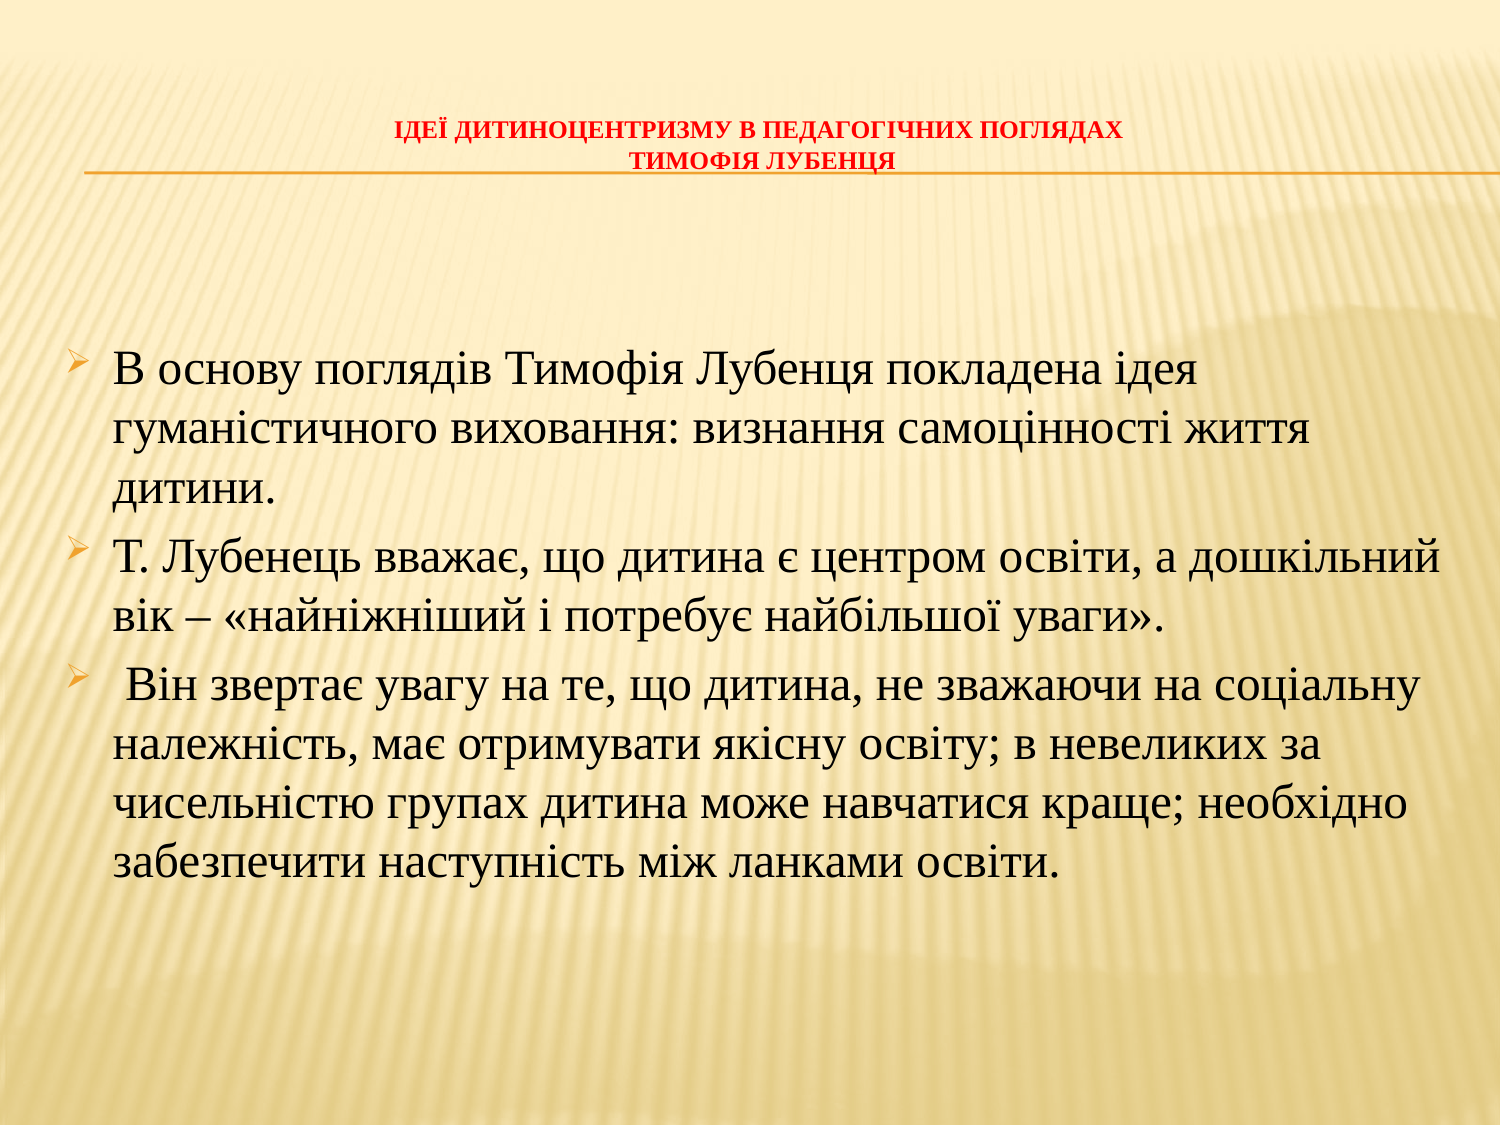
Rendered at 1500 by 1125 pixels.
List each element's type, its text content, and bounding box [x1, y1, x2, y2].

title ІДЕЇ ДИТИНОЦЕНТРИЗМУ В ПЕДАГОГІЧНИХ ПОГЛЯДАХ ТИМОФІЯ ЛУБЕНЦЯ [50, 75, 1475, 213]
list В основу поглядів Тимофія Лубенця покладена ідея гуманістичного виховання: визнання самоцінності життя дитини. Т. Лубенець вважає, що дитина є центром освіти, а дошкільний вік – «найніжніший і потребує найбільшої уваги». Він звертає увагу на те, що дитина, не зважаючи на соціальну належність, має отримувати якісну освіту; в невеликих за чисельністю групах дитина може навчатися краще; необхідно забезпечити наступність між ланками освіти. [50, 254, 1475, 998]
